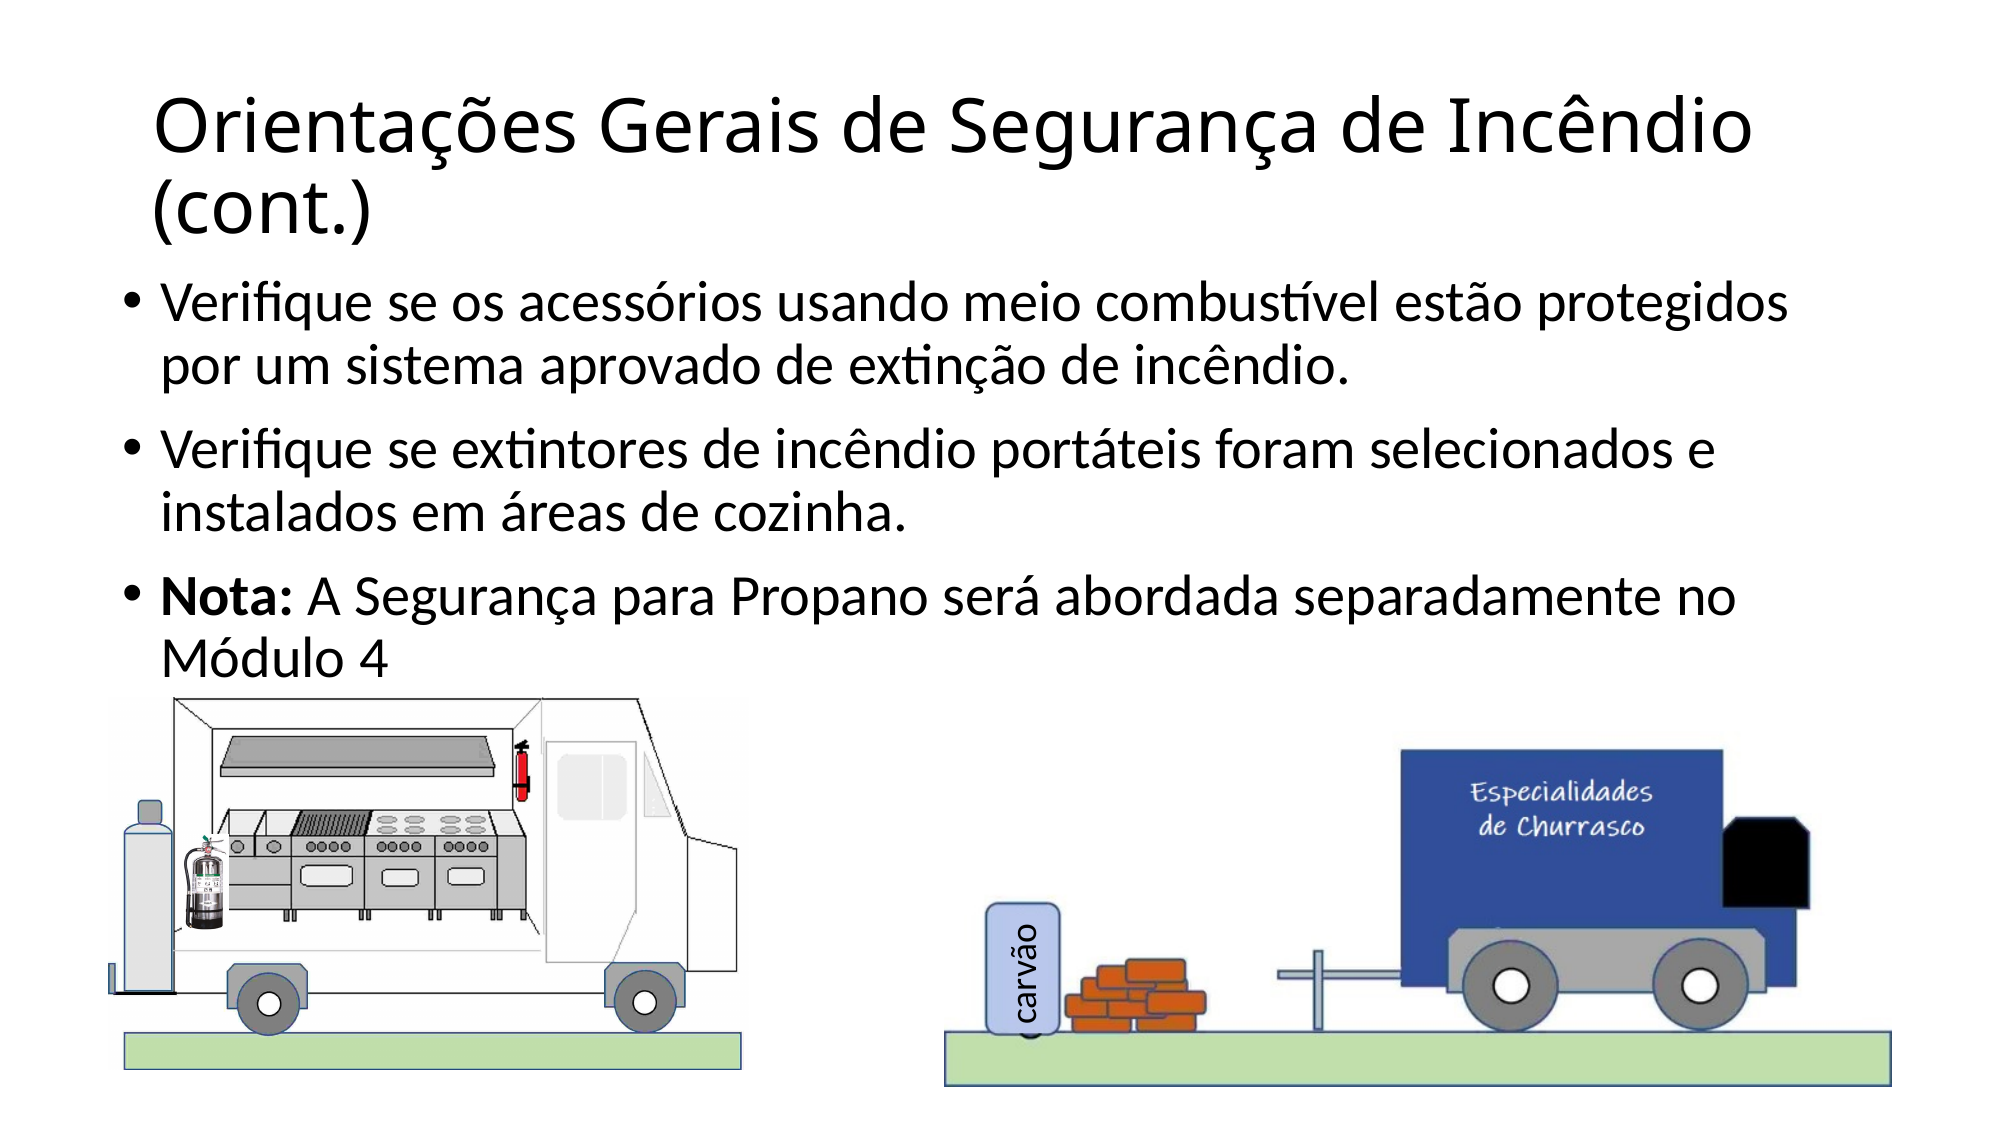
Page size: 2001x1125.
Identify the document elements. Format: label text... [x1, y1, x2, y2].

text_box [944, 711, 1892, 1087]
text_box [107, 697, 749, 1070]
list Verifique se os acessórios usando meio combustível estão protegidos por um sistema aprovado de extinção de incêndio. Verifique se extintores de incêndio portáteis foram selecionados e instalados em áreas de cozinha. Nota: A Segurança para Propano será abordada separadamente no Módulo 4 [108, 263, 1833, 978]
title Orientações Gerais de Segurança de Incêndio (cont.) [137, 59, 1863, 278]
